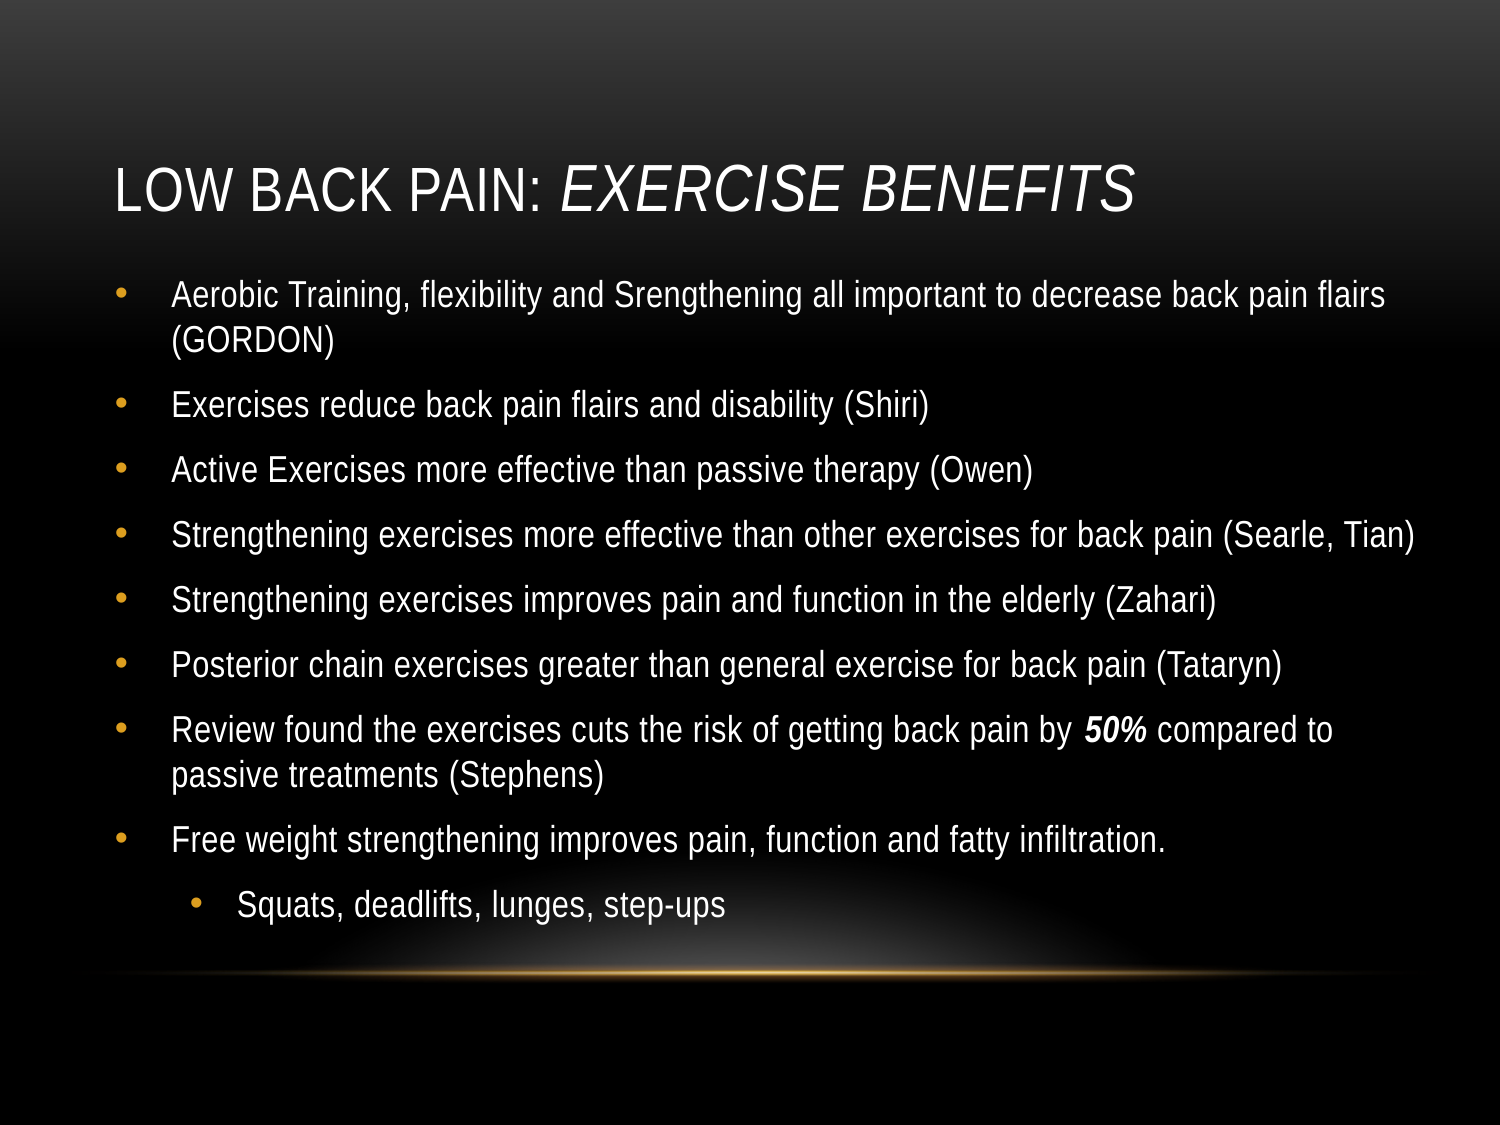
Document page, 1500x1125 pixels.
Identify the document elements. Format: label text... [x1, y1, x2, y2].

title Low back pain: Exercise benefits [99, 45, 1400, 233]
picture [0, 0, 1500, 1125]
list Aerobic Training, flexibility and Srengthening all important to decrease back pain flairs (GORDON) Exercises reduce back pain flairs and disability (Shiri) Active Exercises more effective than passive therapy (Owen) Strengthening exercises more effective than other exercises for back pain (Searle, Tian) Strengthening exercises improves pain and function in the elderly (Zahari) Posterior chain exercises greater than general exercise for back pain (Tataryn) Review found the exercises cuts the risk of getting back pain by 50% compared to passive treatments (Stephens) Free weight strengthening improves pain, function and fatty infiltration. Squats, deadlifts, lunges, step-ups [99, 262, 1438, 1100]
